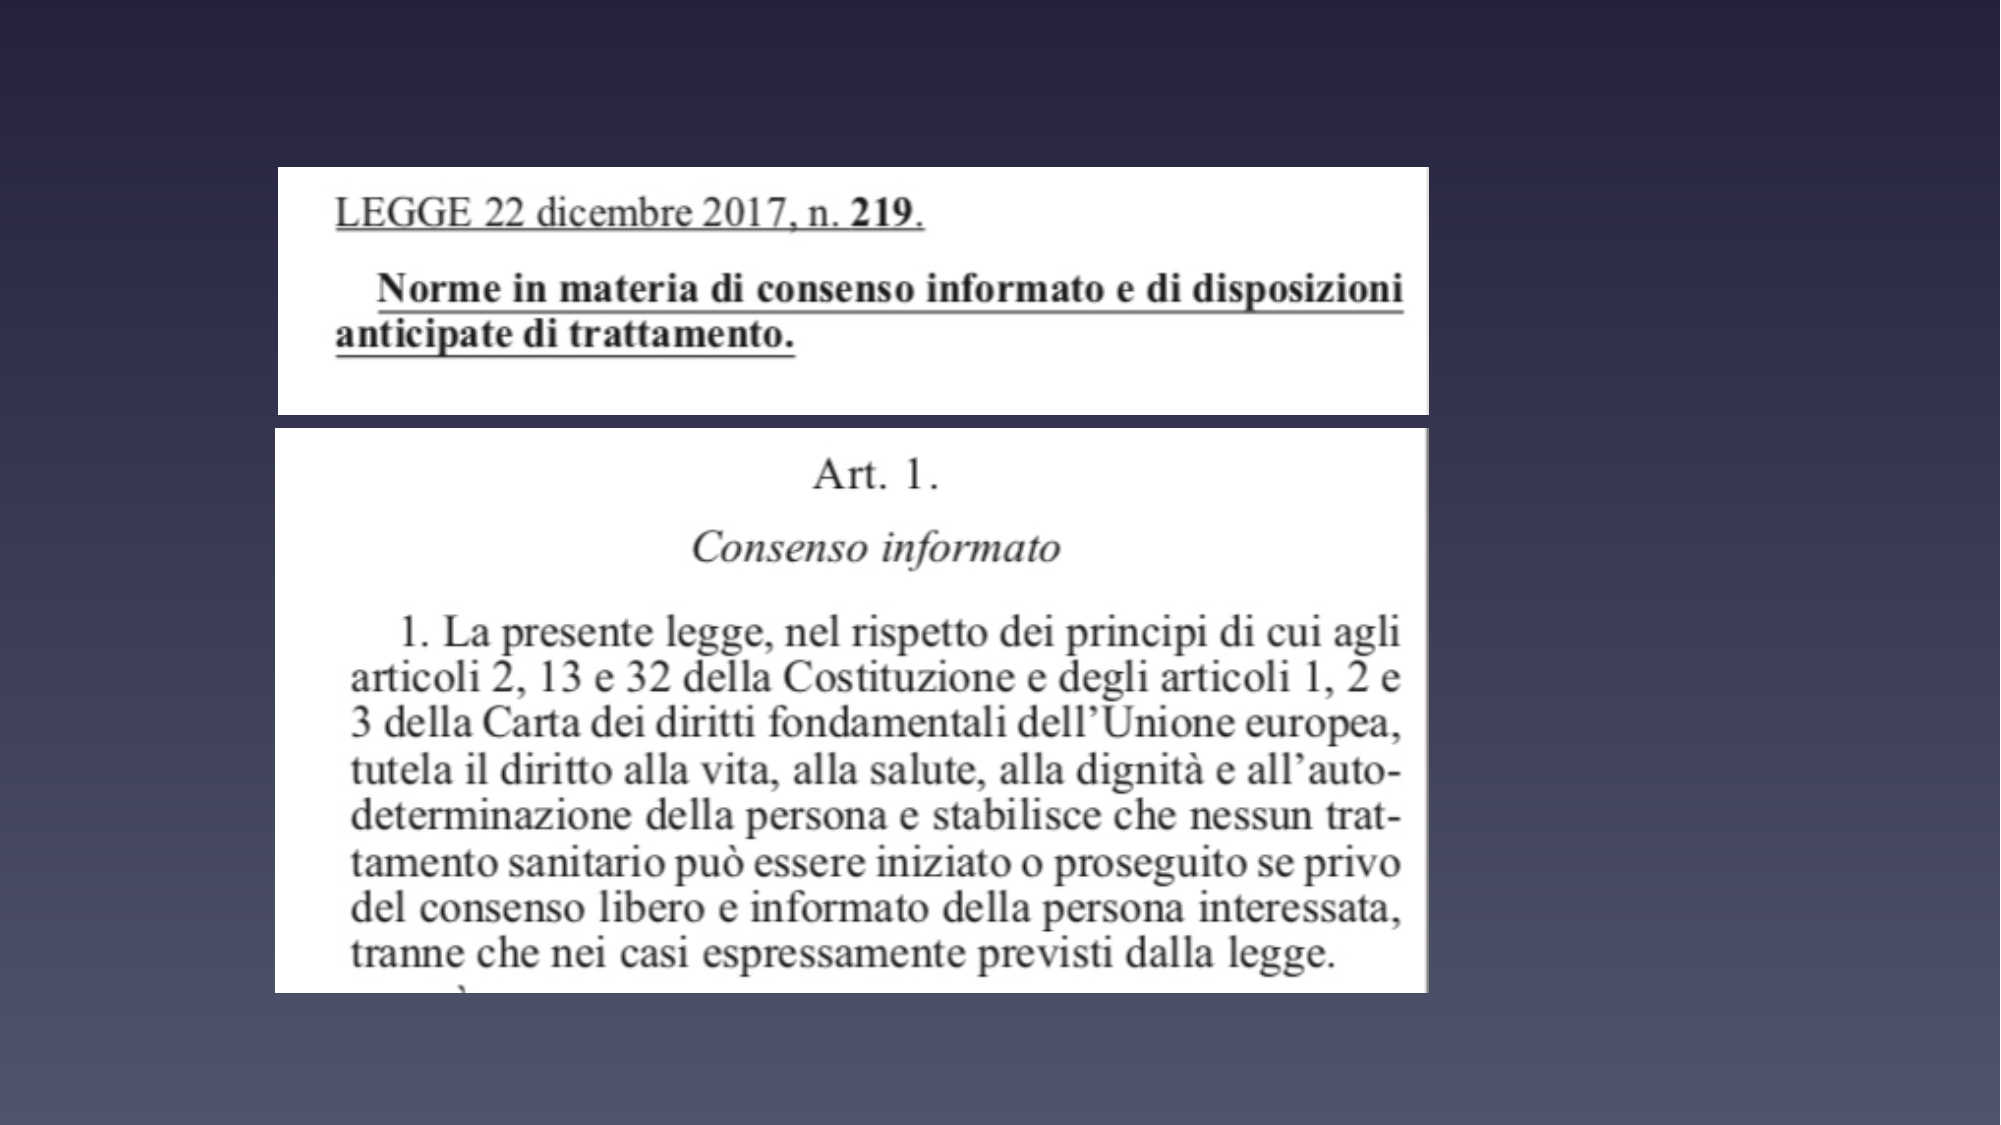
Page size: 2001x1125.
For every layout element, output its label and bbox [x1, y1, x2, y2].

picture [275, 428, 1429, 993]
picture [277, 167, 1429, 415]
